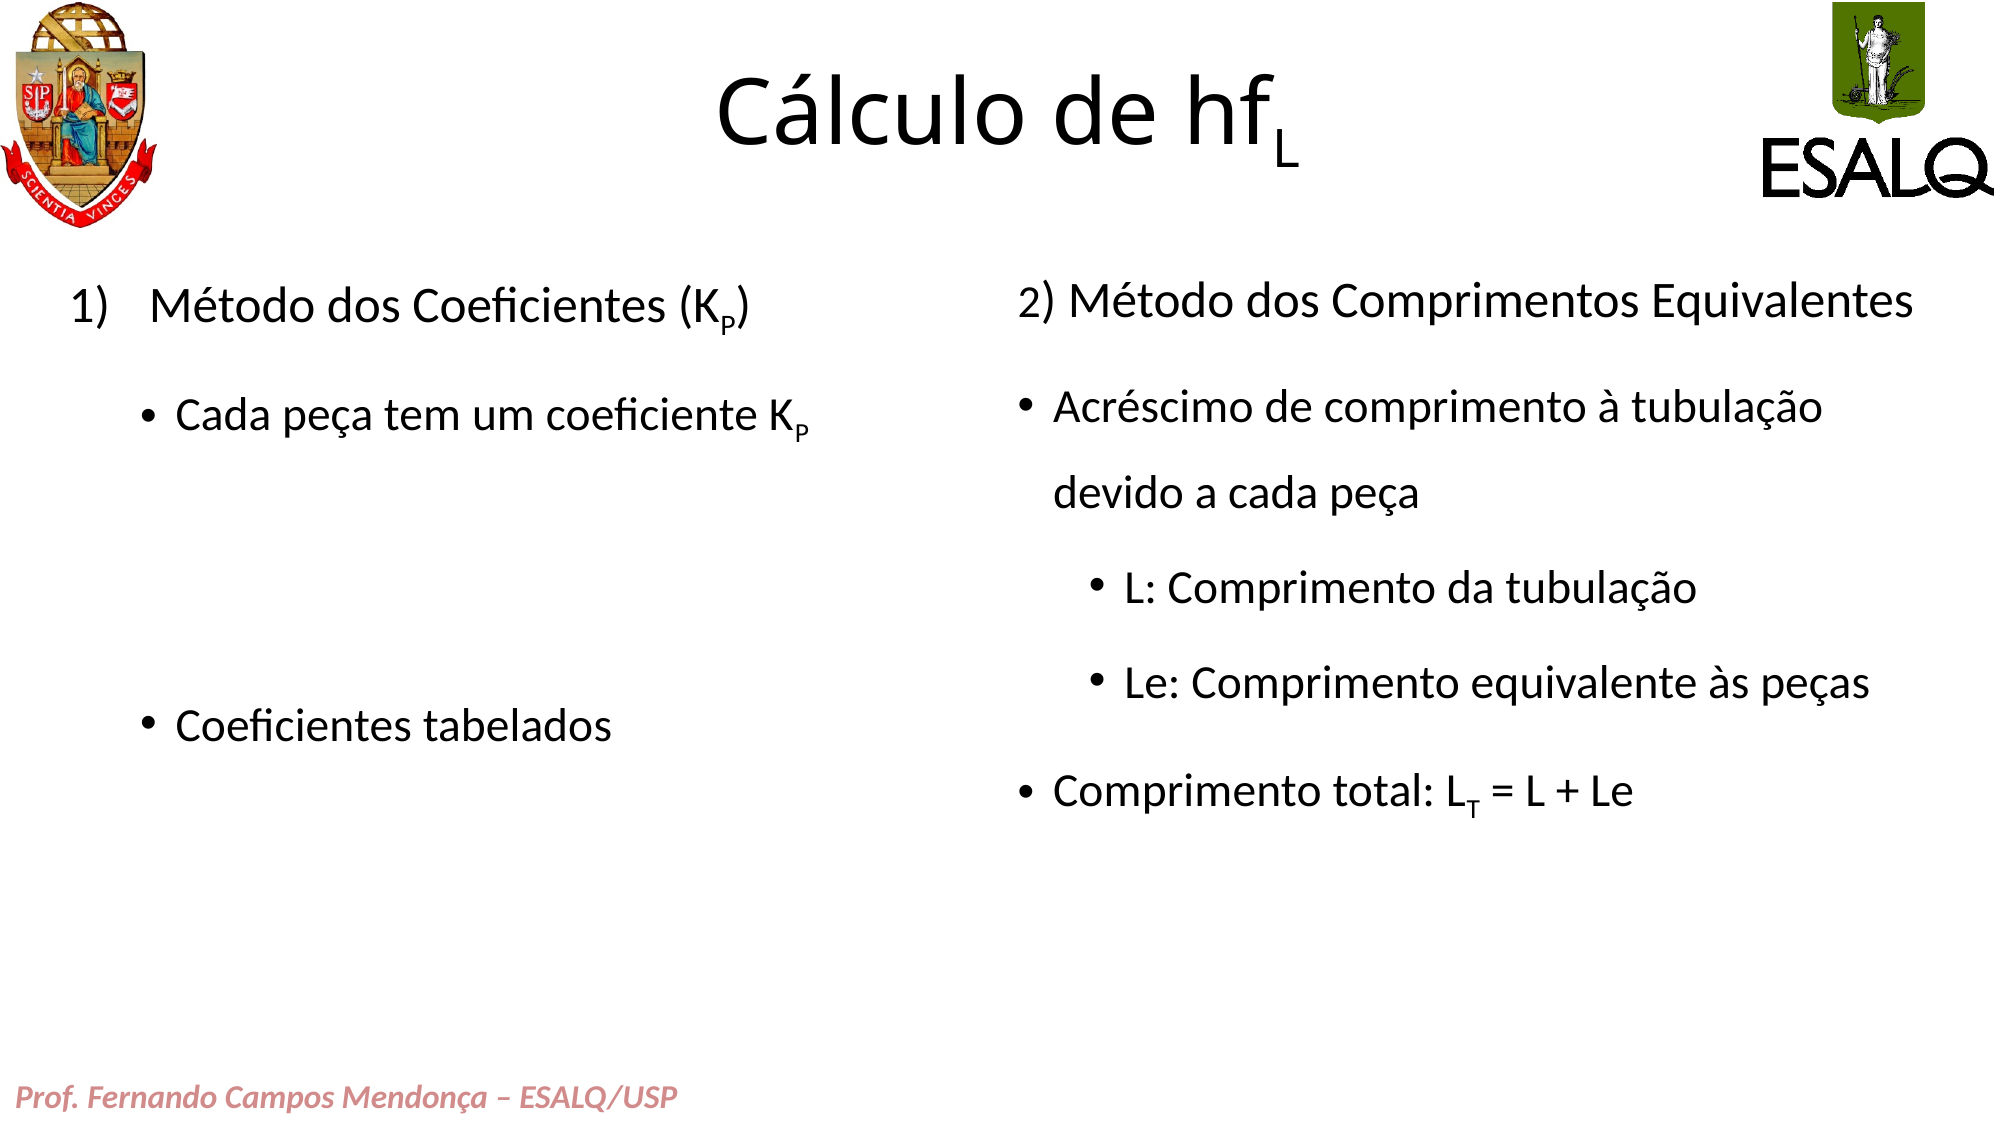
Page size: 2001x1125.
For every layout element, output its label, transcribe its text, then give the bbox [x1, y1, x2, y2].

slide_number Prof. Fernando Campos Mendonça – ESALQ/USP [0, 1065, 776, 1125]
picture [1847, 2, 1994, 198]
title Cálculo de hfL [167, 0, 1847, 222]
picture [0, 2, 157, 228]
